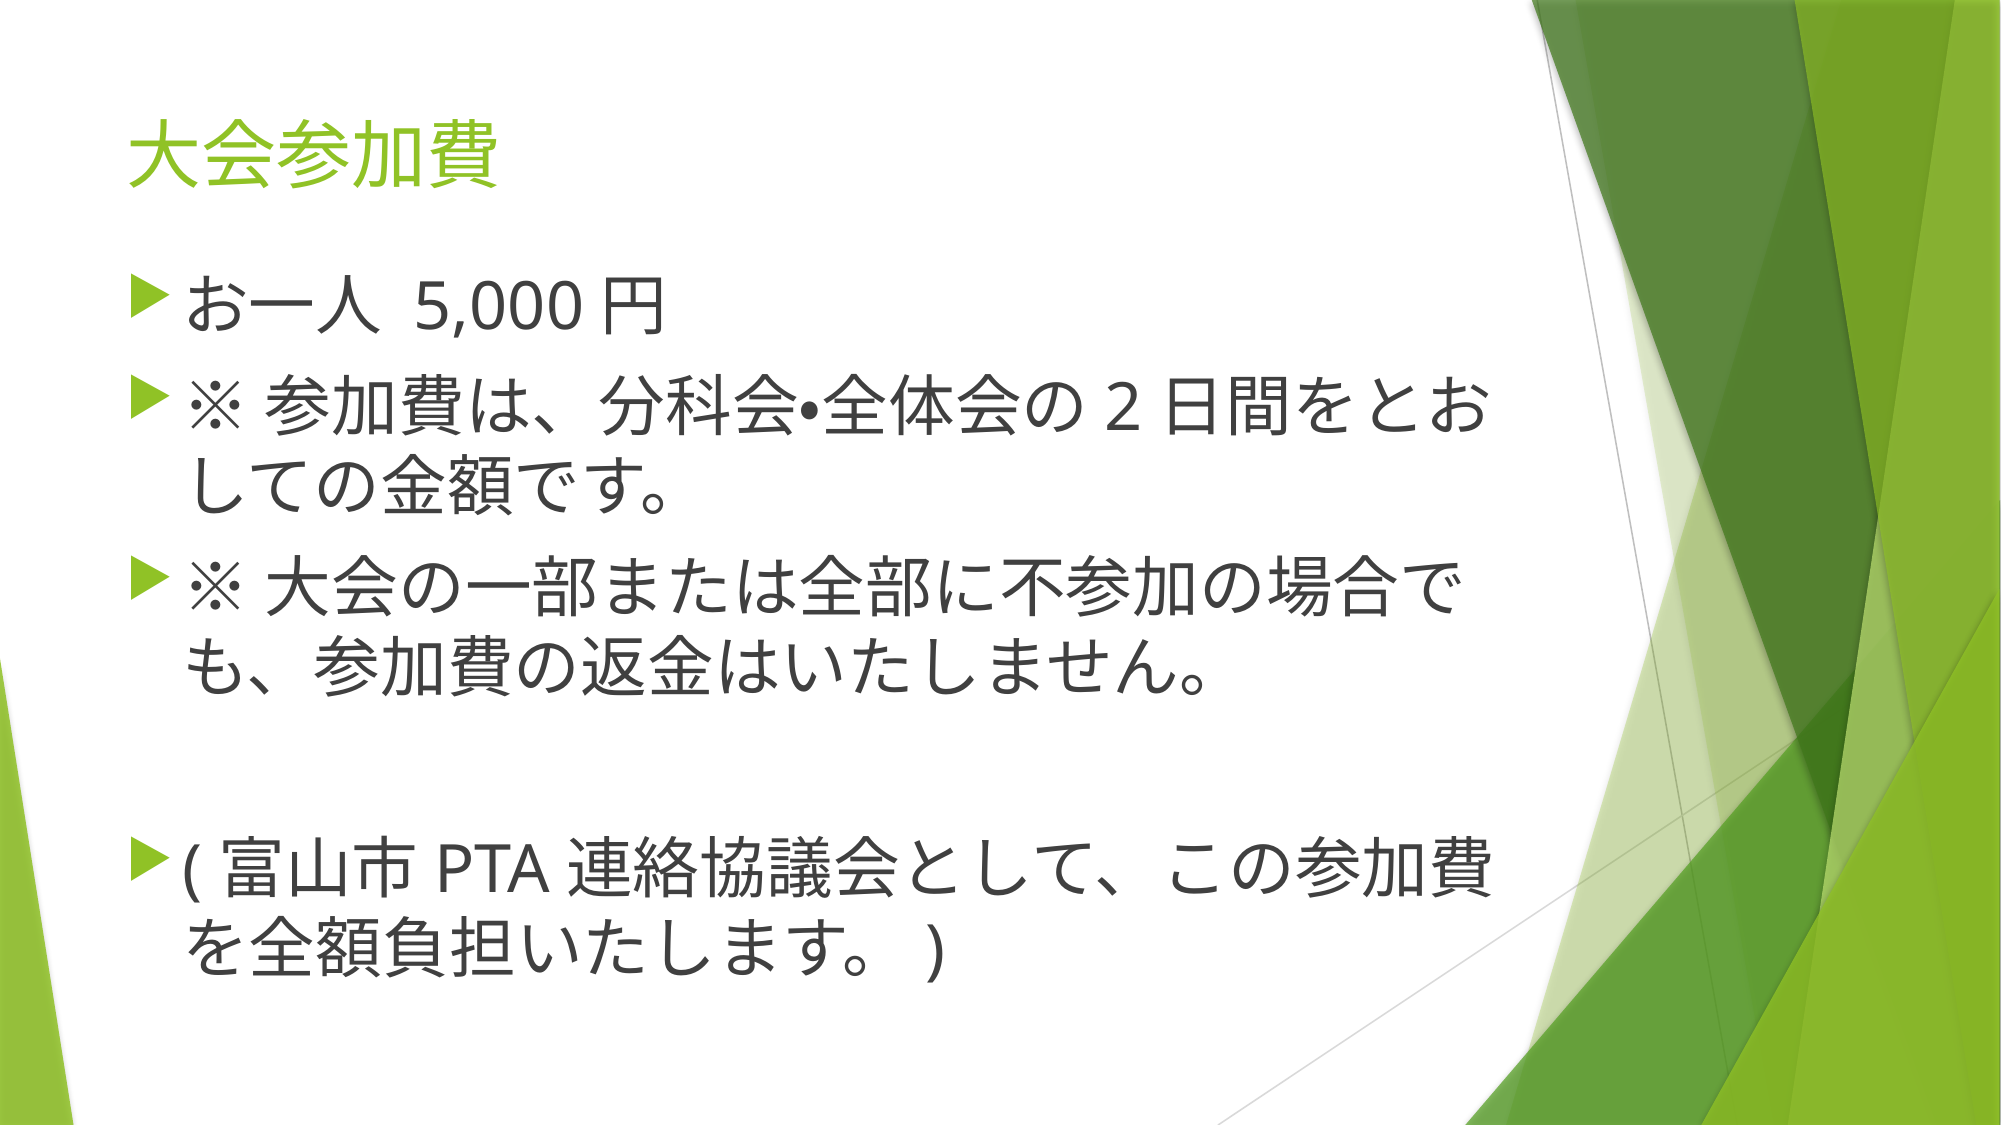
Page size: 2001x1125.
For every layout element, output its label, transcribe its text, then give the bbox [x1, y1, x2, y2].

list お一人 5,000円 ※参加費は、分科会・全体会の2日間をとおしての金額です。 ※大会の一部または全部に不参加の場合でも、参加費の返金はいたしません。 (富山市PTA連絡協議会として、この参加費を全額負担いたします。) [111, 255, 1522, 992]
title 大会参加費 [111, 99, 1522, 255]
